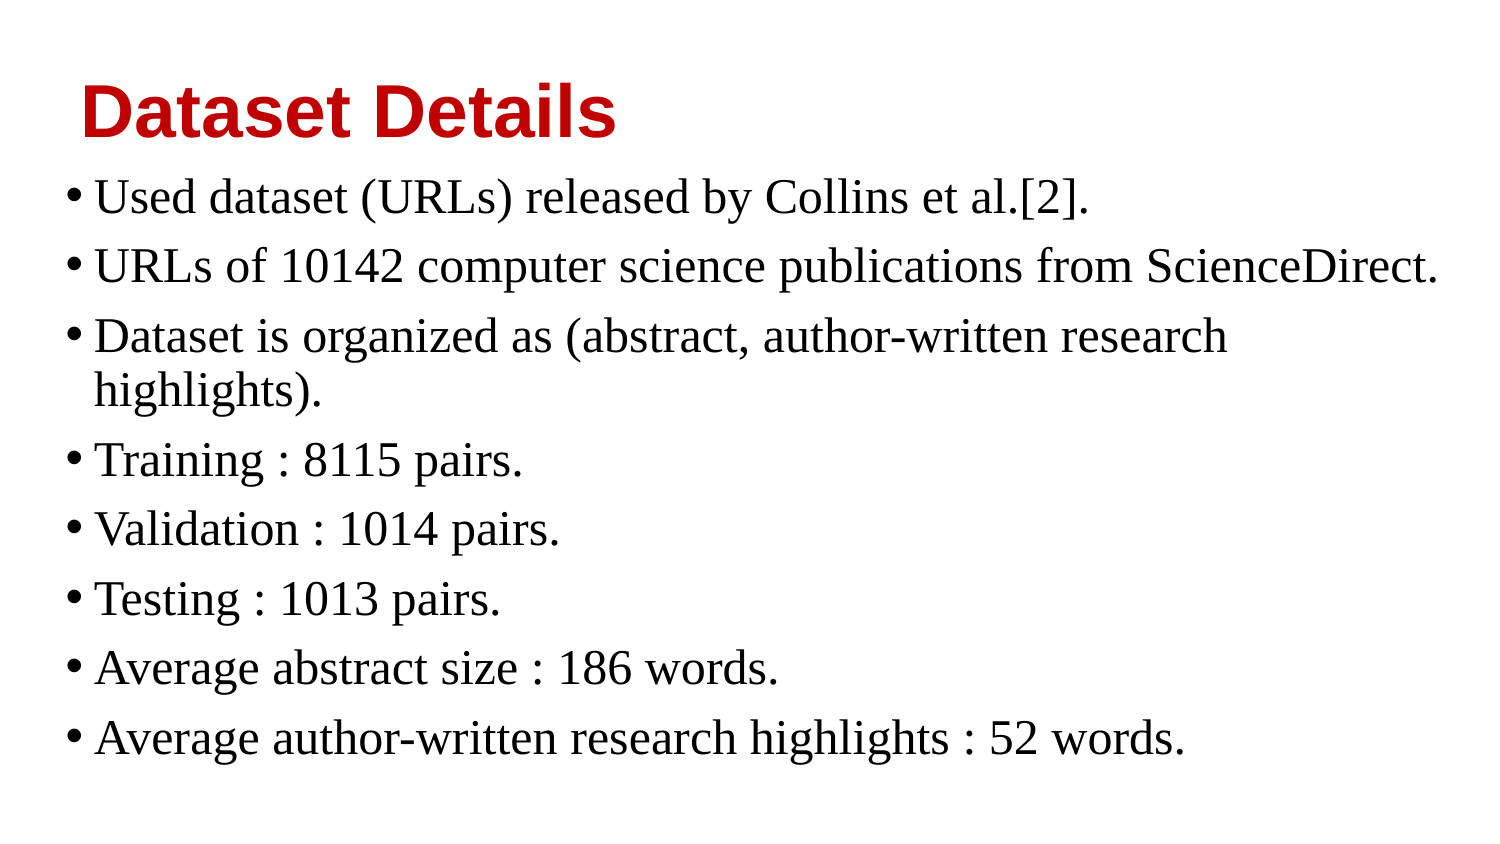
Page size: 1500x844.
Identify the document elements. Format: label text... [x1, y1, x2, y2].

list Used dataset (URLs) released by Collins et al.[2]. URLs of 10142 computer science publications from ScienceDirect. Dataset is organized as (abstract, author-written research highlights). Training : 8115 pairs. Validation : 1014 pairs. Testing : 1013 pairs. Average abstract size : 186 words. Average author-written research highlights : 52 words. [50, 155, 1463, 803]
title Dataset Details [65, 57, 1360, 155]
